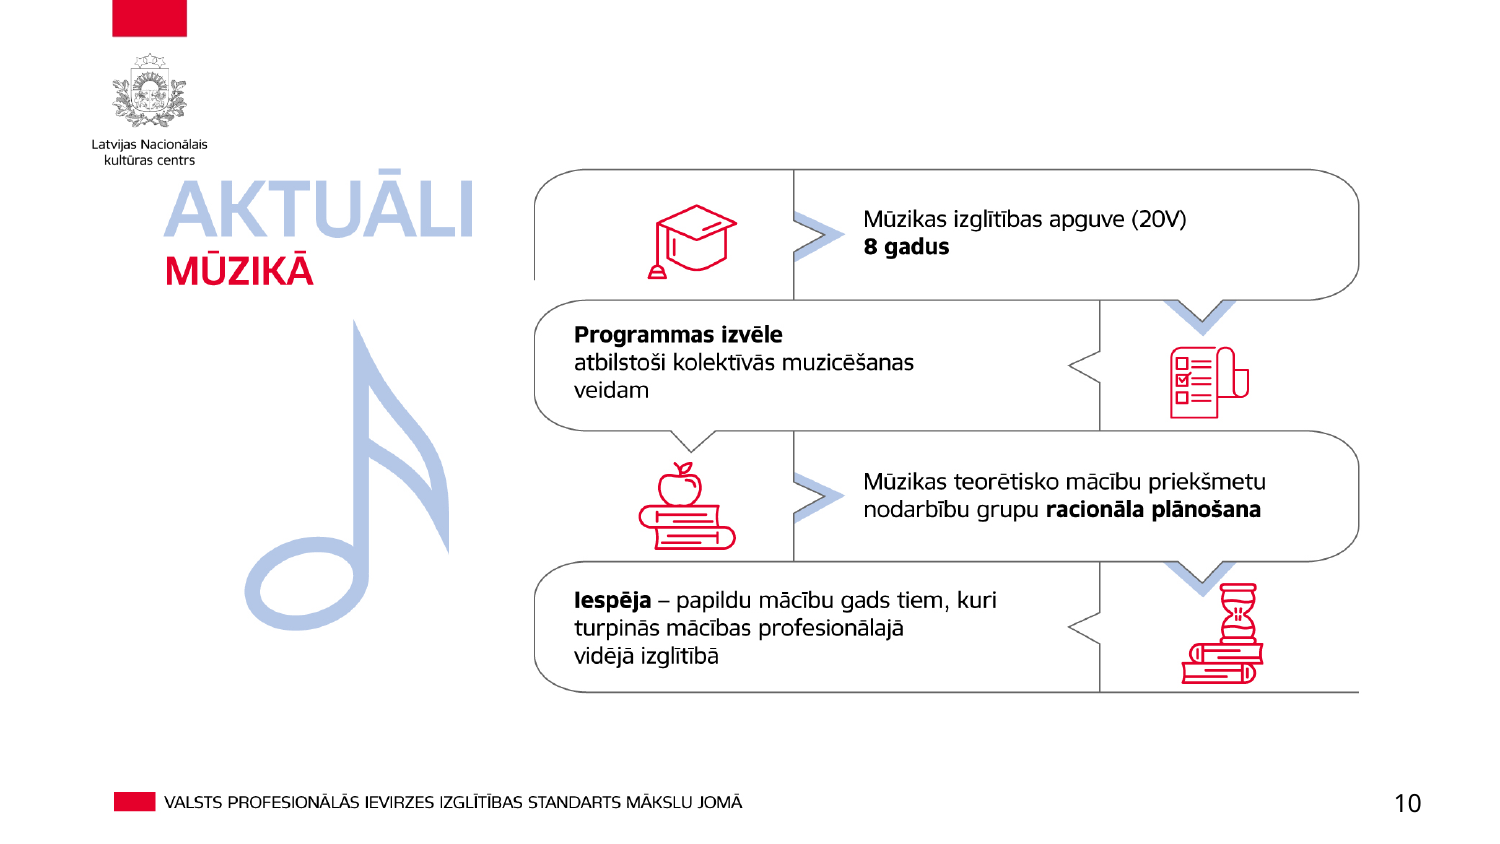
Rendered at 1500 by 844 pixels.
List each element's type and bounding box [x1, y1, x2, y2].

list [113, 63, 1500, 844]
picture [48, 0, 252, 226]
